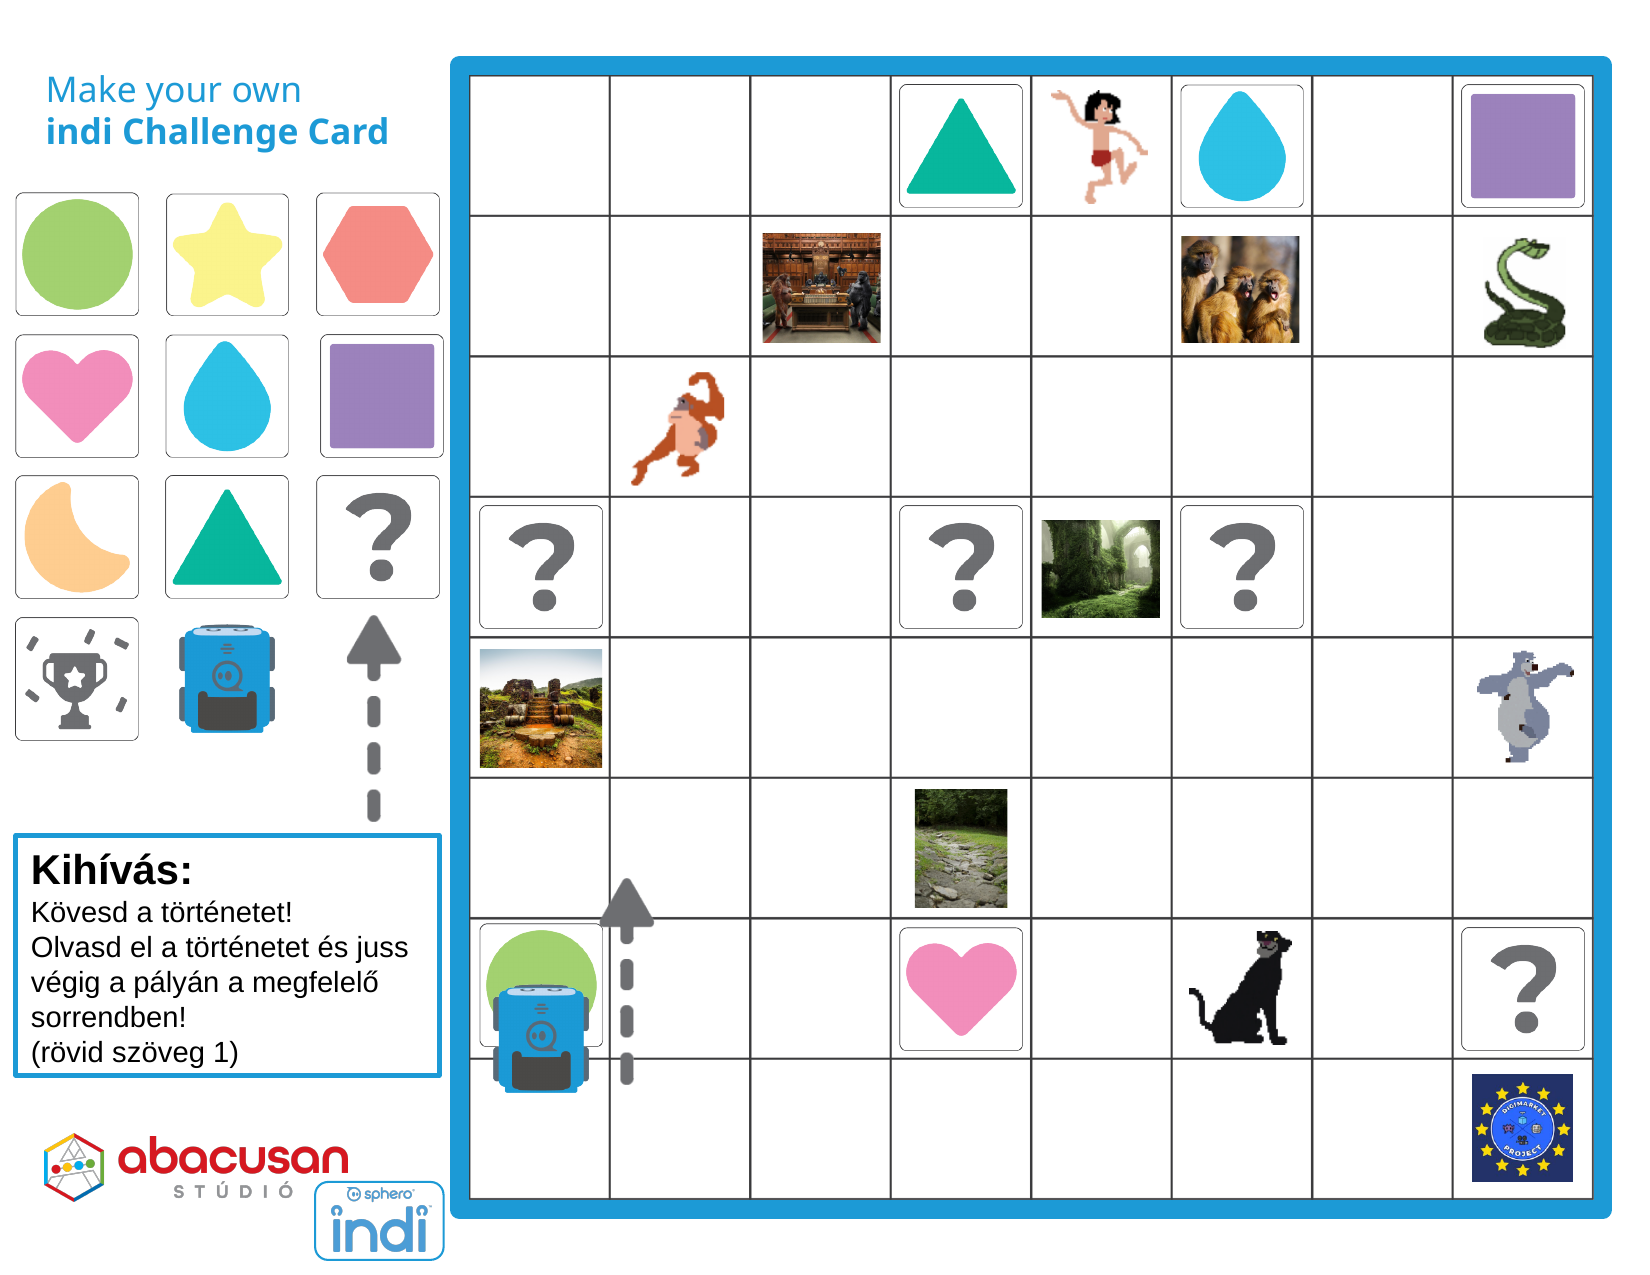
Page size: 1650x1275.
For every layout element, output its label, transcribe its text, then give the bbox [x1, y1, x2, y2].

text_box Kihívás: Kövesd a történetet! Olvasd el a történetet és juss végig a pályán a megfelelő sorrendben! (rövid szöveg 1) [15, 835, 440, 1076]
picture [165, 475, 289, 600]
picture [15, 192, 140, 317]
picture [346, 615, 403, 830]
picture [331, 1187, 432, 1252]
picture [15, 334, 139, 458]
picture [319, 333, 444, 458]
picture [15, 475, 139, 600]
picture [44, 1133, 348, 1202]
picture [166, 192, 289, 316]
picture [316, 475, 440, 600]
picture [469, 75, 1594, 1200]
picture [316, 192, 440, 316]
picture [15, 616, 139, 741]
picture [179, 624, 275, 733]
picture [165, 334, 290, 458]
